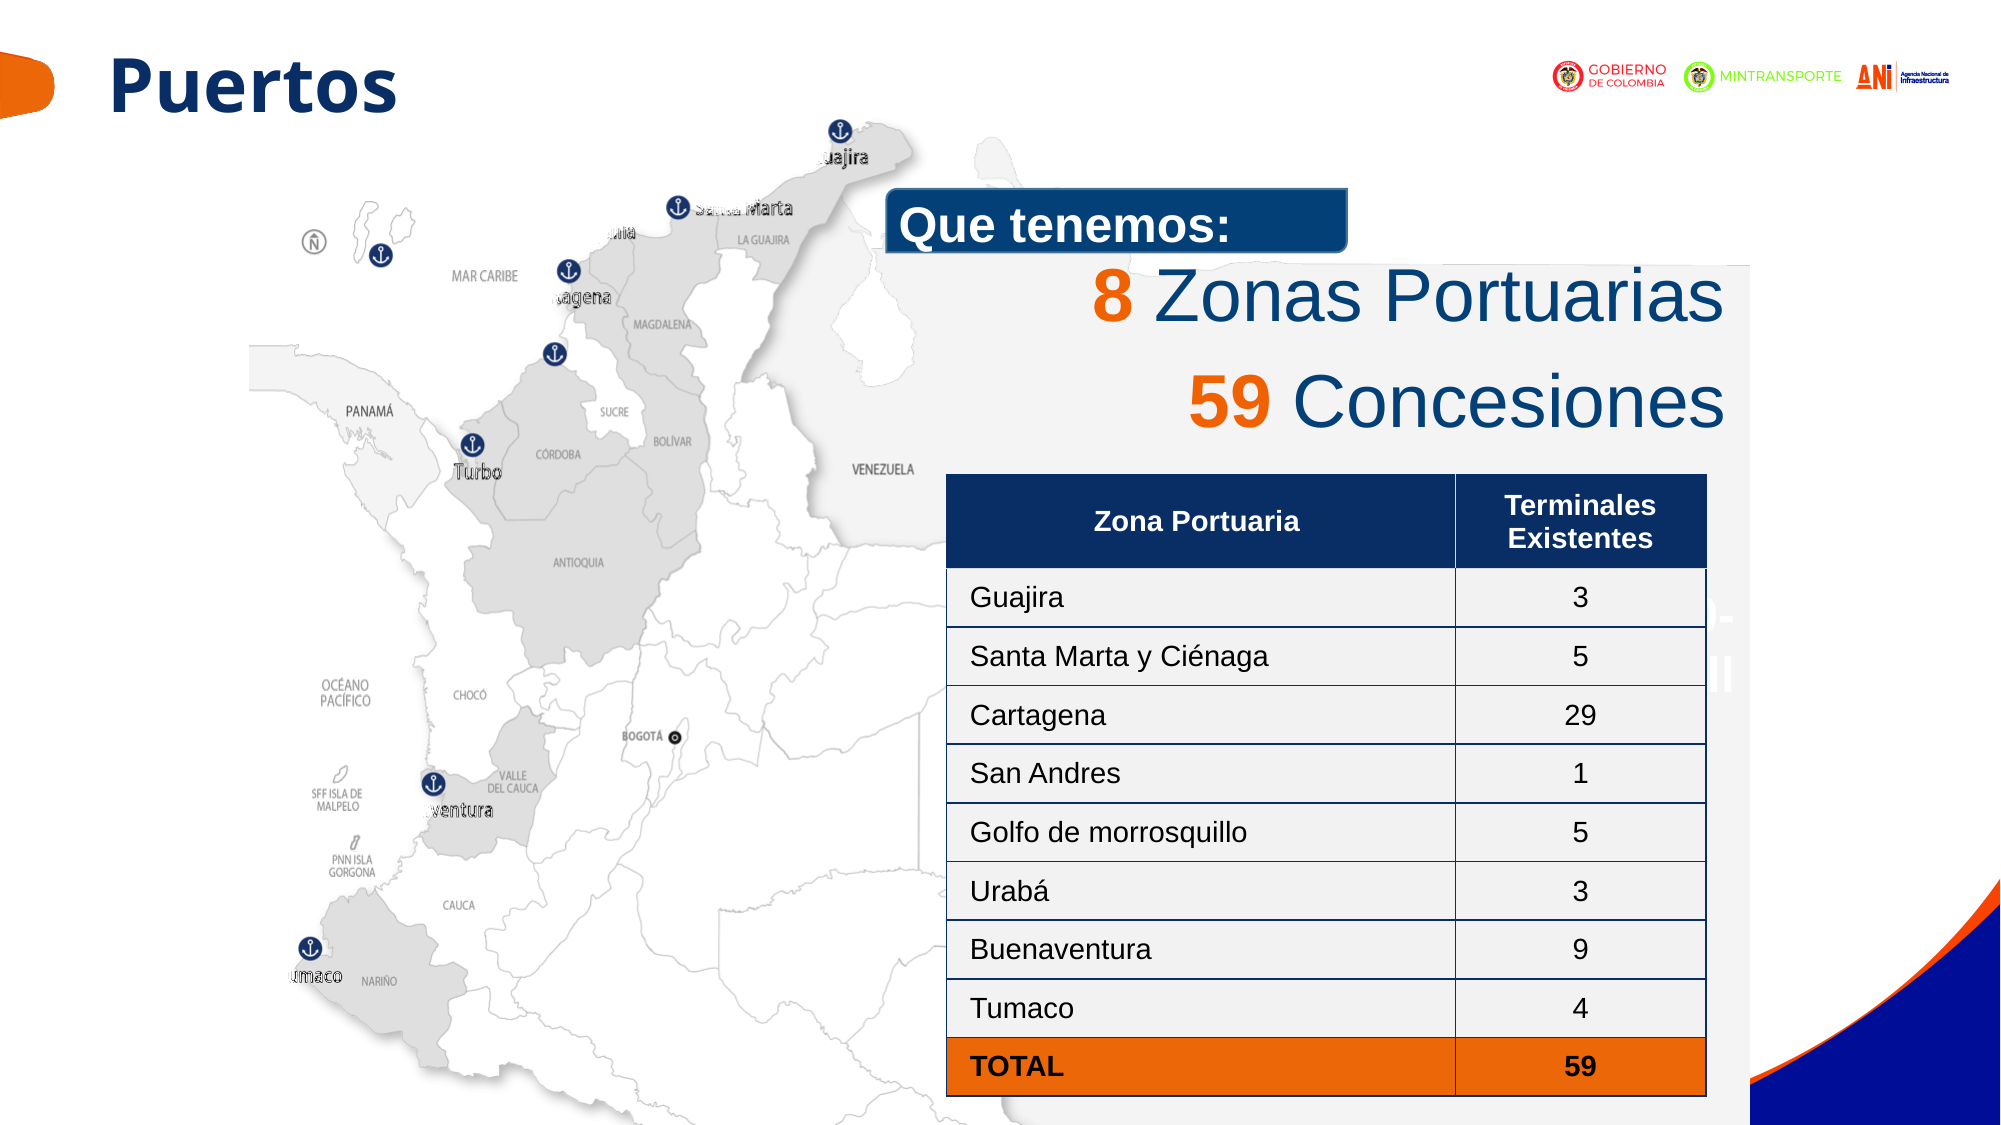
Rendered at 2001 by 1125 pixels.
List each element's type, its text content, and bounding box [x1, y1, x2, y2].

picture [0, 0, 2001, 1125]
text_box Puertos [92, 49, 249, 133]
